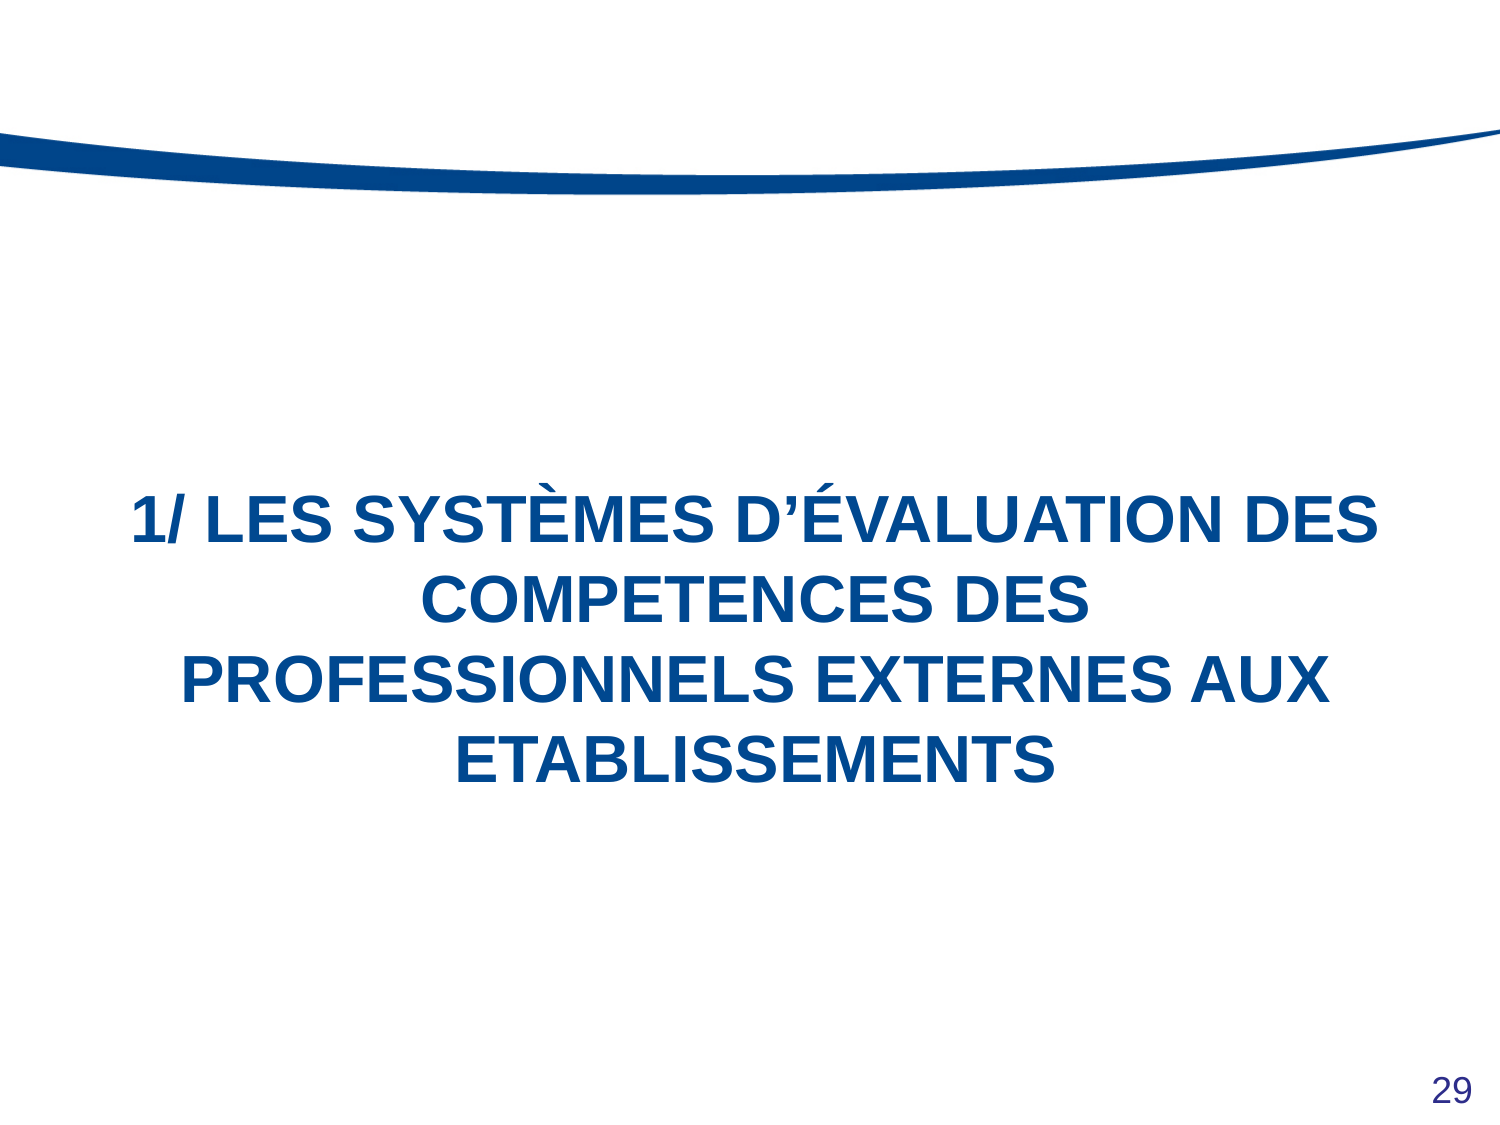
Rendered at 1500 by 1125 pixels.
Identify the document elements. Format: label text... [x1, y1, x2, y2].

title 1/ Les systèmes d’évaluation DES COMPETENCES DES PROFESSIONNELS EXTERNES AUX ETABLISSEMENTS [112, 468, 1400, 551]
picture [0, 0, 1500, 1125]
text_box 29 [1411, 1058, 1488, 1125]
